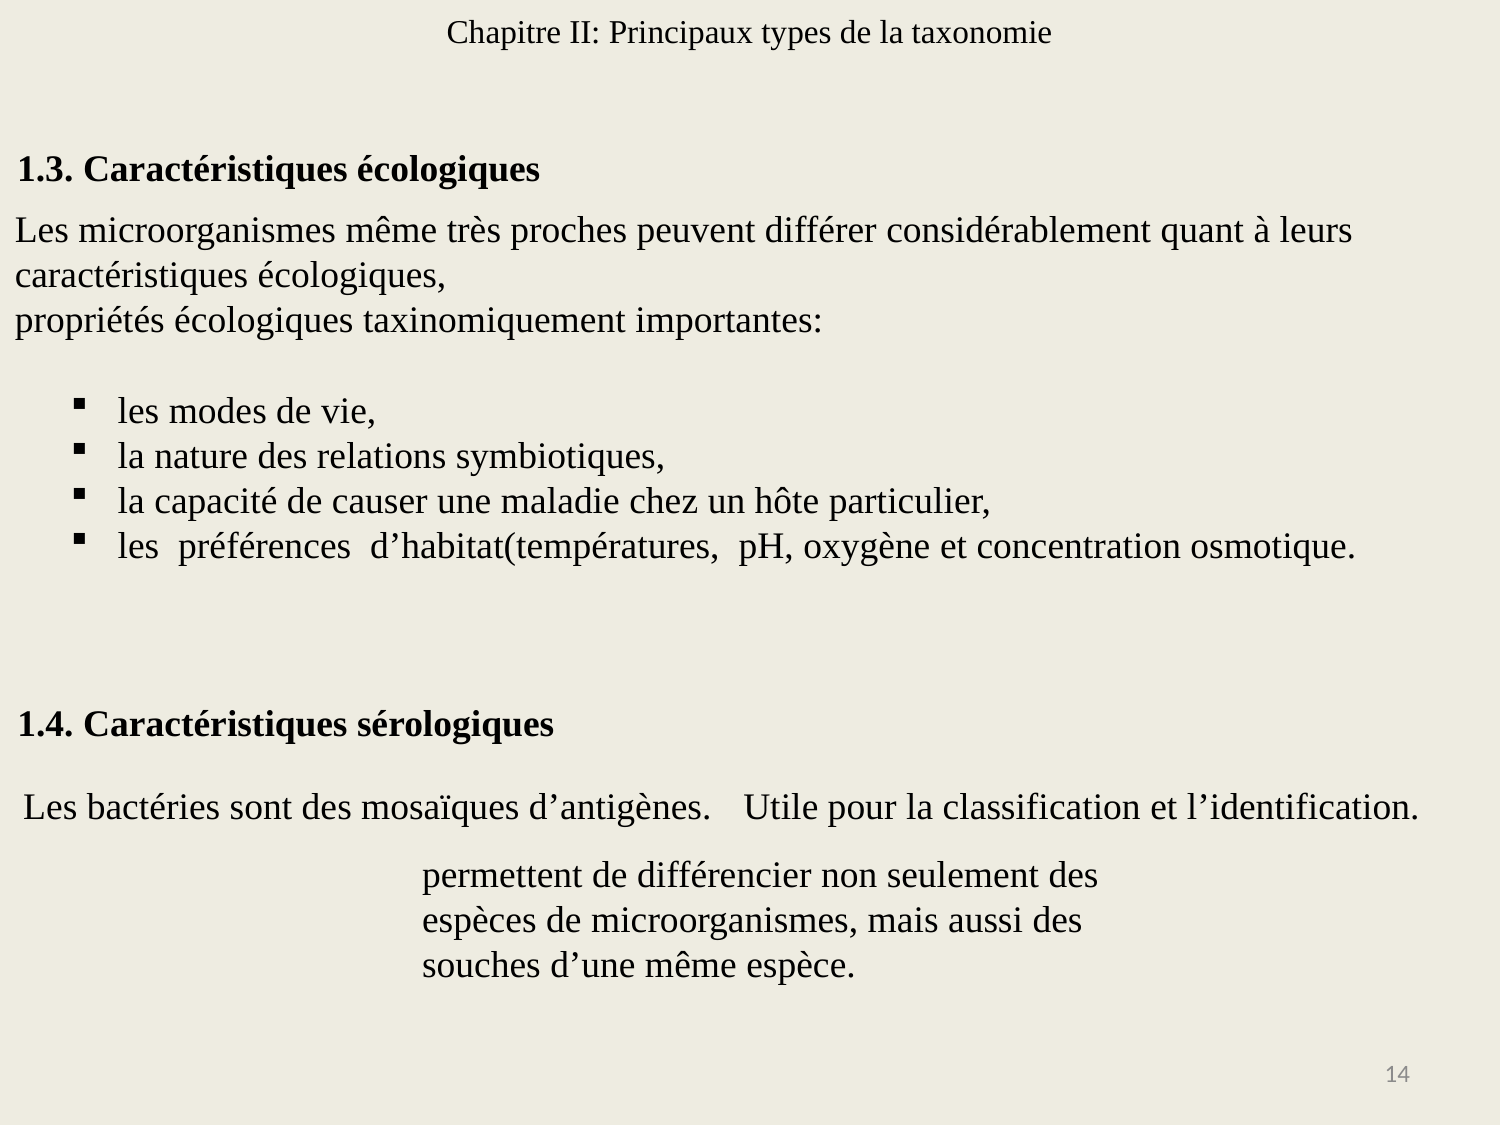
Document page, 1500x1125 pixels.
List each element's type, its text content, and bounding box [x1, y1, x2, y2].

text_box les modes de vie, la nature des relations symbiotiques, la capacité de causer une maladie chez un hôte particulier, les préférences d’habitat(températures, pH, oxygène et concentration osmotique. [64, 374, 1436, 566]
text_box Les bactéries sont des mosaïques d’antigènes. [8, 775, 728, 835]
text_box 1.3. Caractéristiques écologiques [2, 113, 556, 197]
text_box Les microorganismes même très proches peuvent différer considérablement quant à leurs caractéristiques écologiques, propriétés écologiques taxinomiquement importantes: [0, 197, 1412, 348]
text_box Utile pour la classification et l’identification. [728, 775, 1437, 835]
text_box permettent de différencier non seulement des espèces de microorganismes, mais aussi des souches d’une même espèce. [407, 842, 1158, 993]
text_box 1.4. Caractéristiques sérologiques [2, 668, 570, 752]
footer Chapitre II: Principaux types de la taxonomie [400, 0, 1100, 60]
slide_number 14 [1074, 1042, 1425, 1103]
